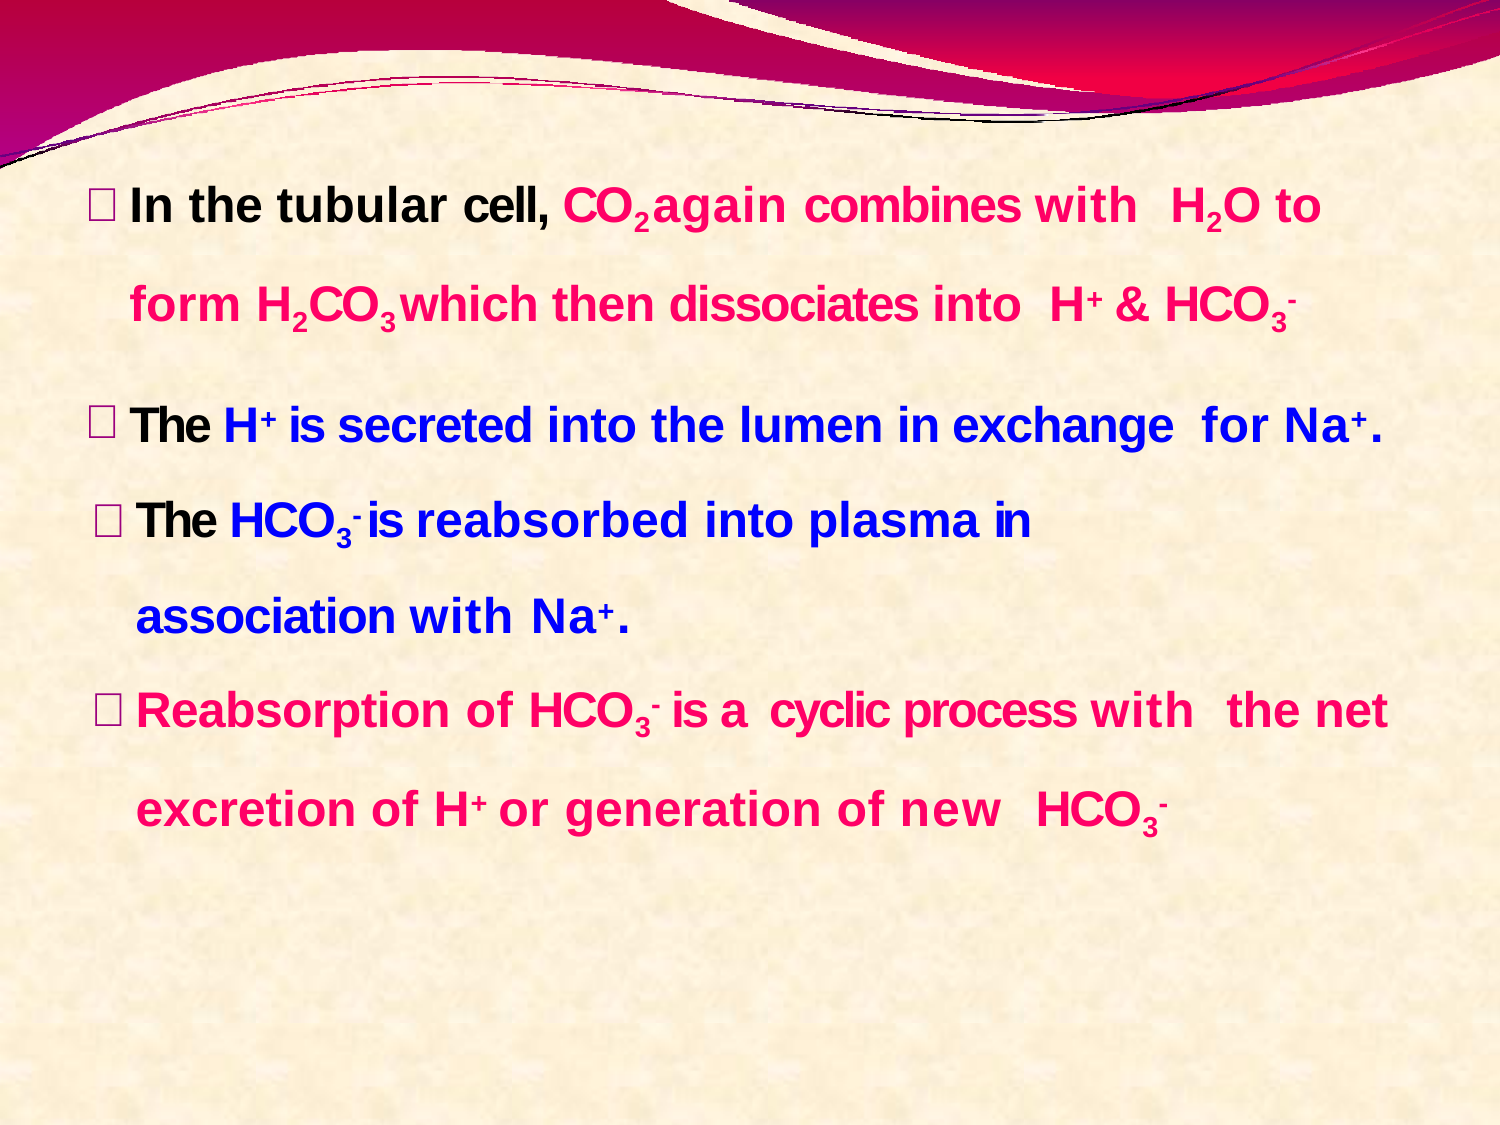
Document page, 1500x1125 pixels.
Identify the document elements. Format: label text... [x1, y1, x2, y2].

picture [0, 0, 1500, 1125]
text_box In the tubular cell, CO2 again combines with H2O to form H2CO3 which then dissociates into H+ & HCO3- The H+ is secreted into the lumen in exchange for Na+. The HCO3- is reabsorbed into plasma in association with Na+. Reabsorption of HCO3- is a cyclic process with the net excretion of H+ or generation of new HCO3- [78, 137, 1454, 958]
